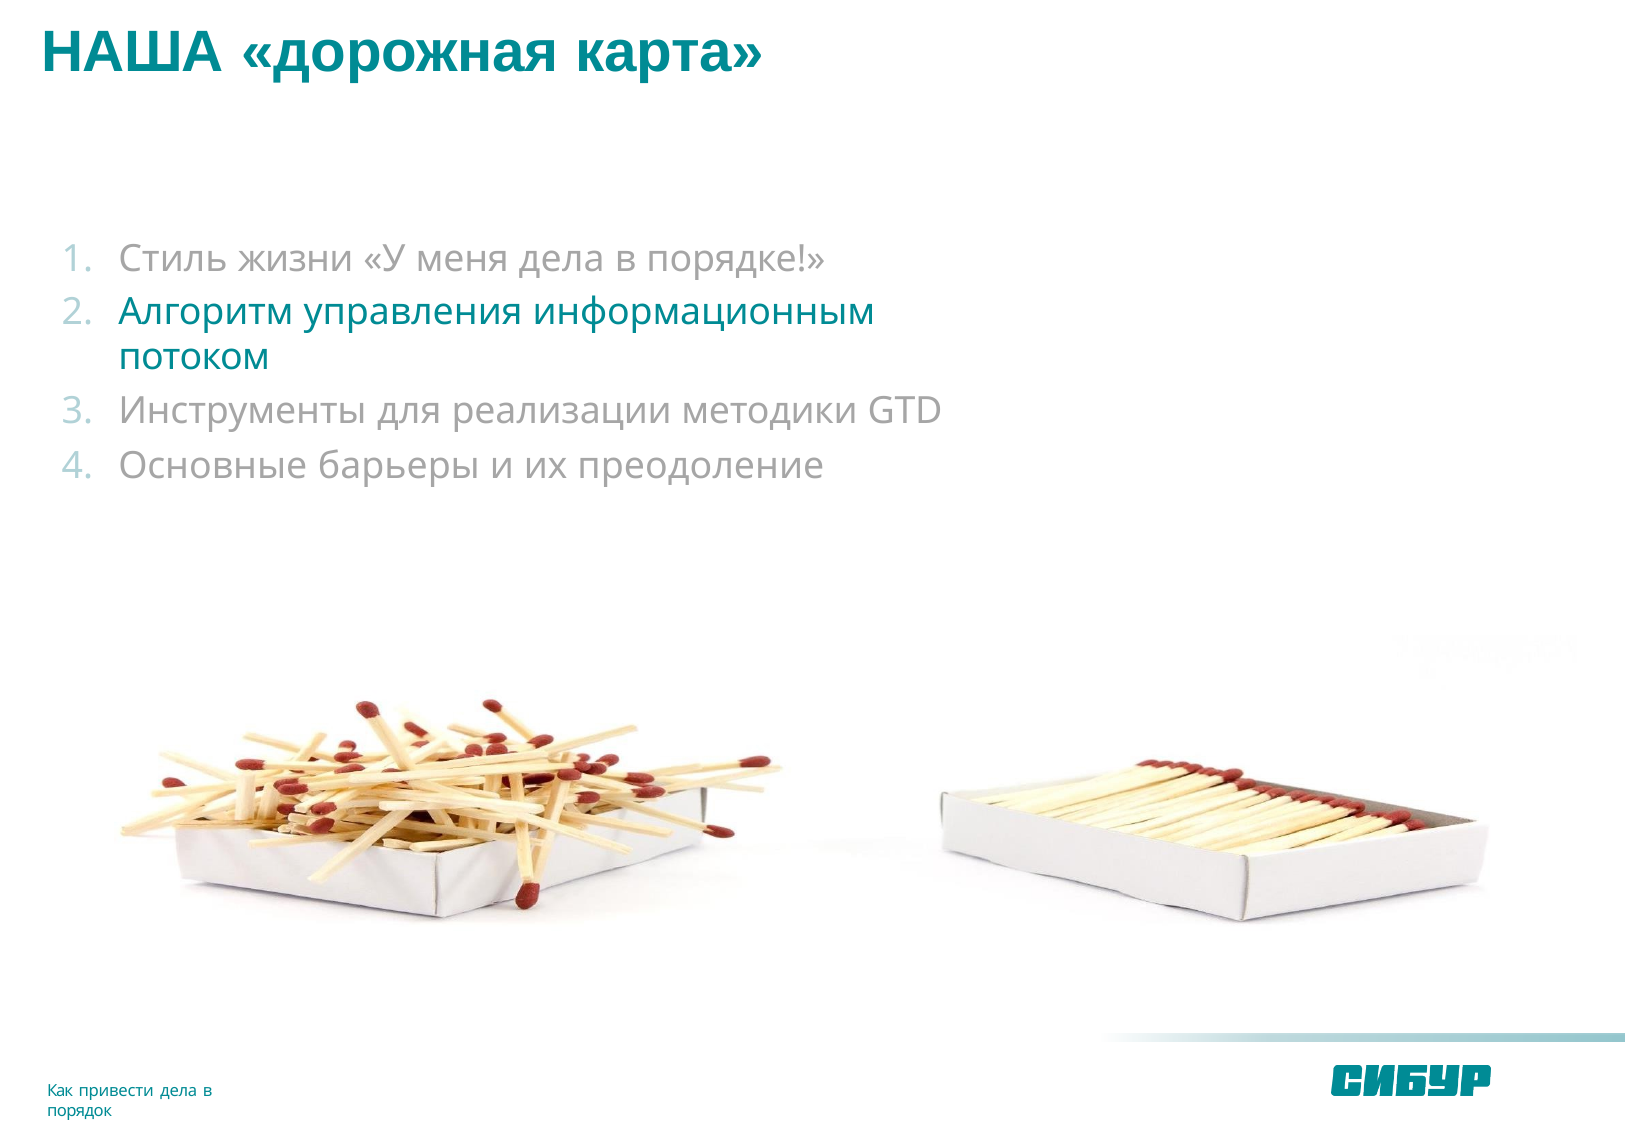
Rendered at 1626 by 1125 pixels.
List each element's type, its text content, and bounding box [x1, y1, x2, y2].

picture [1101, 1033, 1625, 1042]
title НАША «дорожная карта» [39, 11, 771, 202]
footer Как привести дела в порядок [45, 1079, 274, 1125]
text_box Стиль жизни «У меня дела в порядке!» Алгоритм управления информационным потоком Инструменты для реализации методики GTD Основные барьеры и их преодоление [59, 222, 984, 486]
picture [114, 635, 1577, 932]
picture [1331, 1065, 1491, 1096]
